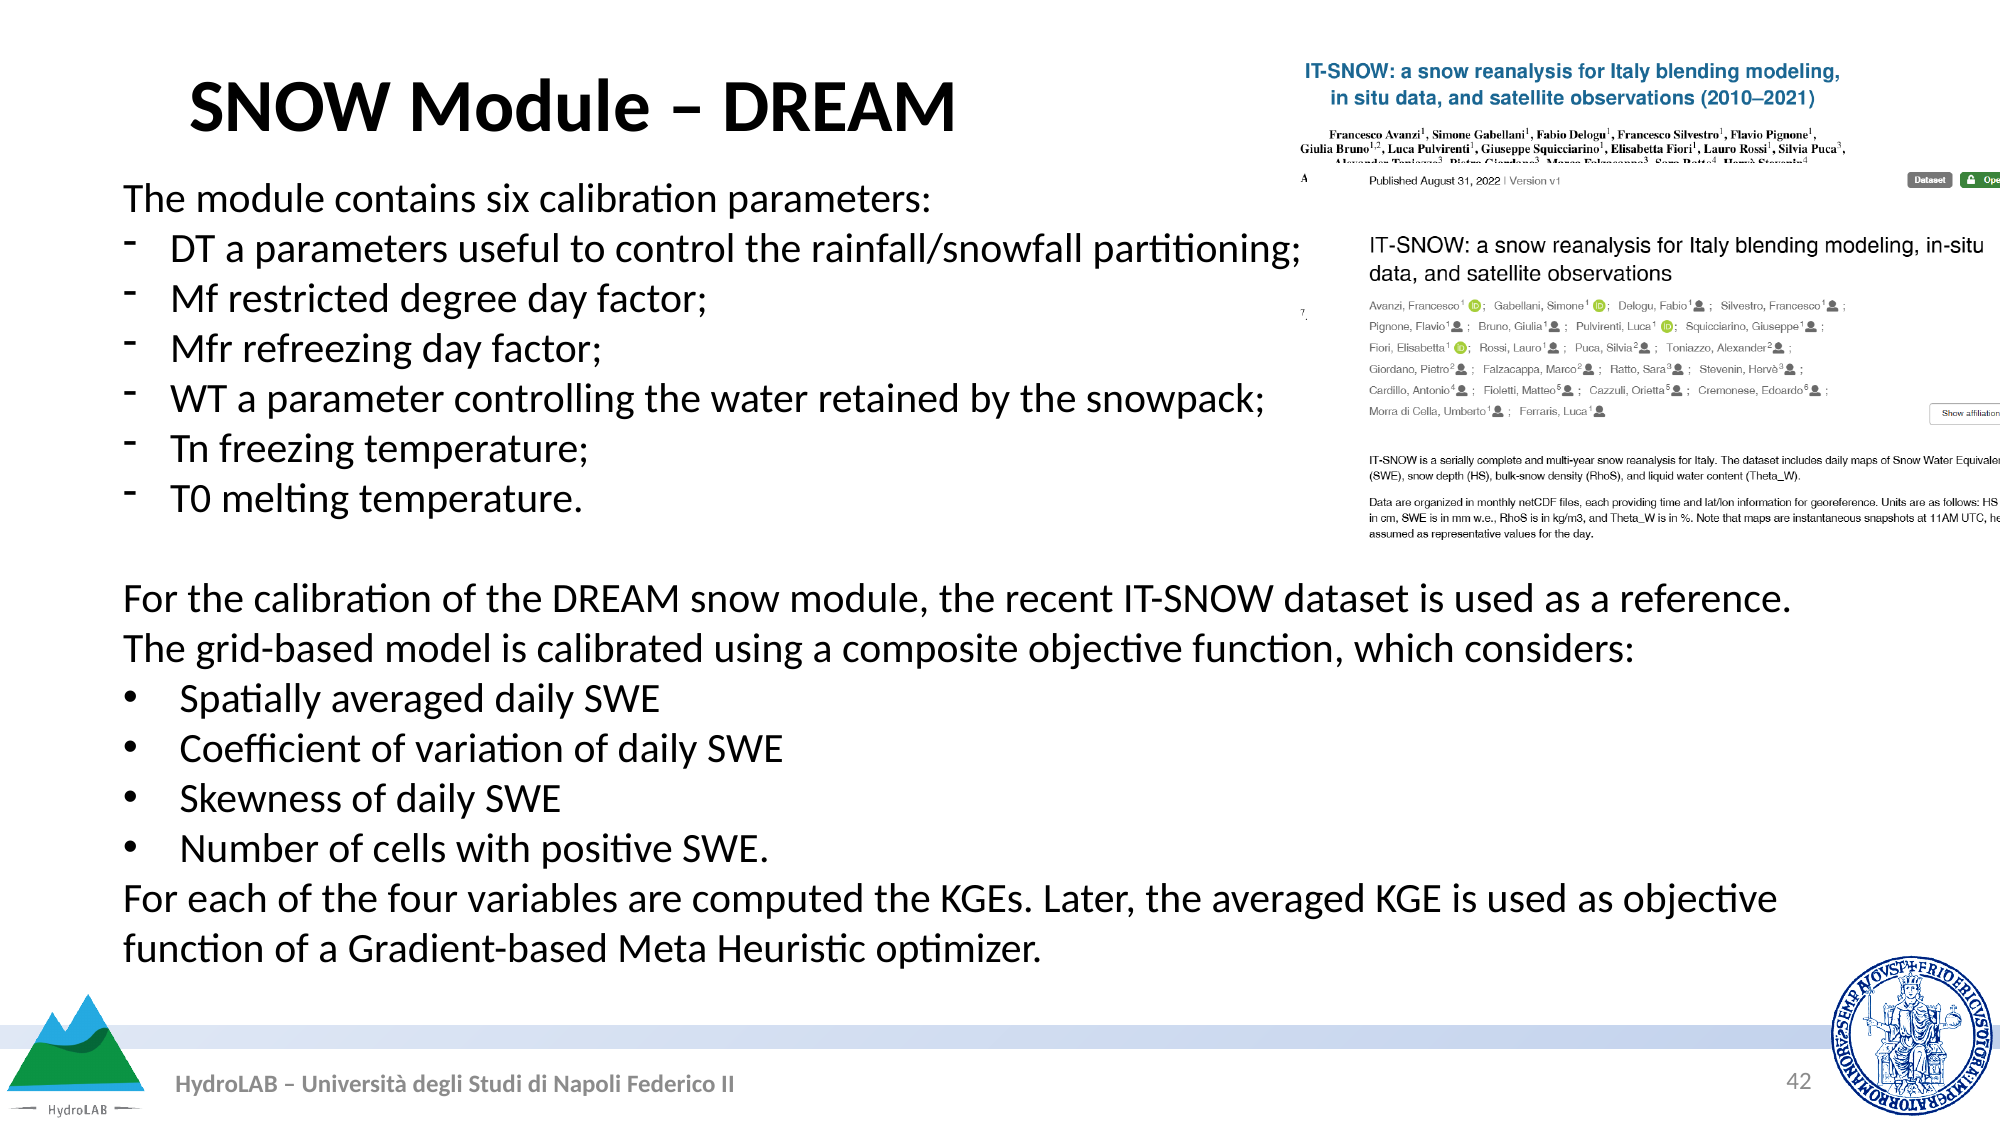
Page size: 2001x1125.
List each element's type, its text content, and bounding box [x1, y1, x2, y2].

text_box The module contains six calibration parameters: DT a parameters useful to control the rainfall/snowfall partitioning; Mf restricted degree day factor; Mfr refreezing day factor; WT a parameter controlling the water retained by the snowpack; Tn freezing temperature; T0 melting temperature. For the calibration of the DREAM snow module, the recent IT-SNOW dataset is used as a reference. The grid-based model is calibrated using a composite objective function, which considers: Spatially averaged daily SWE Coefficient of variation of daily SWE Skewness of daily SWE Number of cells with positive SWE. For each of the four variables are computed the KGEs. Later, the averaged KGE is used as objective function of a Gradient-based Meta Heuristic optimizer. [108, 163, 1892, 1125]
picture [0, 972, 108, 1125]
text_box SNOW Module – DREAM [174, 49, 1230, 163]
picture [1235, 29, 2000, 549]
